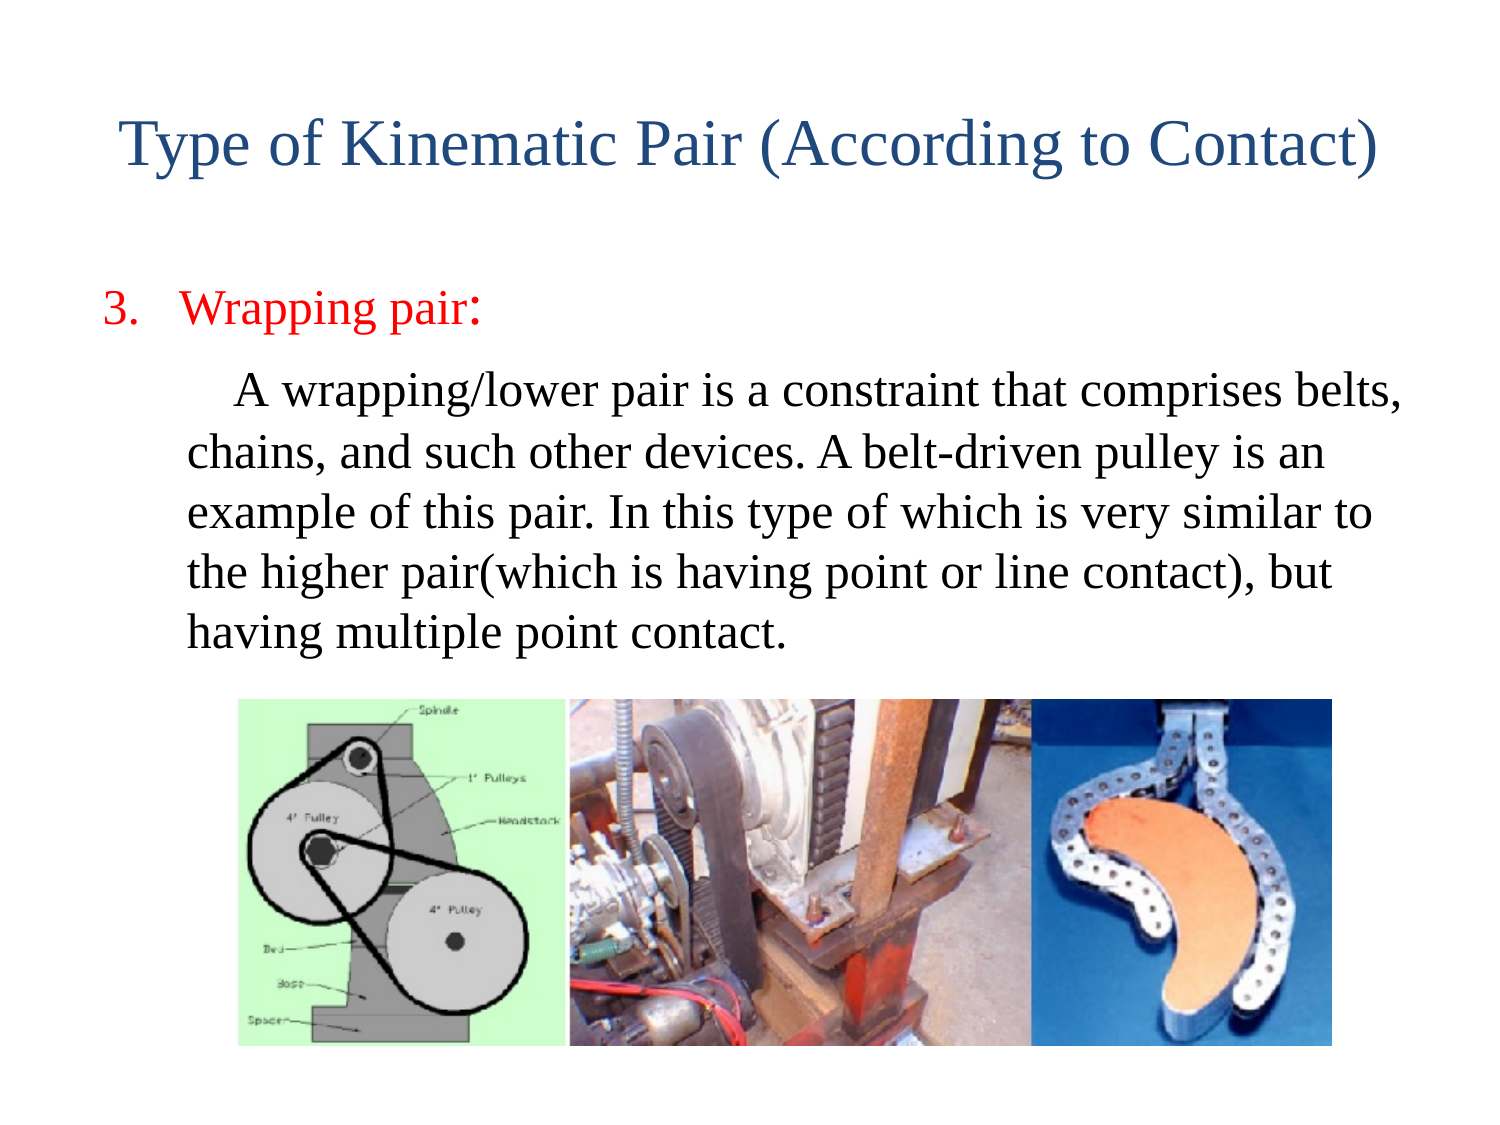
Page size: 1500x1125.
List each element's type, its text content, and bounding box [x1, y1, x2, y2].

picture [237, 699, 1332, 1046]
list Wrapping pair: A wrapping/lower pair is a constraint that comprises belts, chains, and such other devices. A belt-driven pulley is an example of this pair. In this type of which is very similar to the higher pair(which is having point or line contact), but having multiple point contact. [87, 174, 1438, 918]
title Type of Kinematic Pair (According to Contact) [74, 37, 1426, 241]
